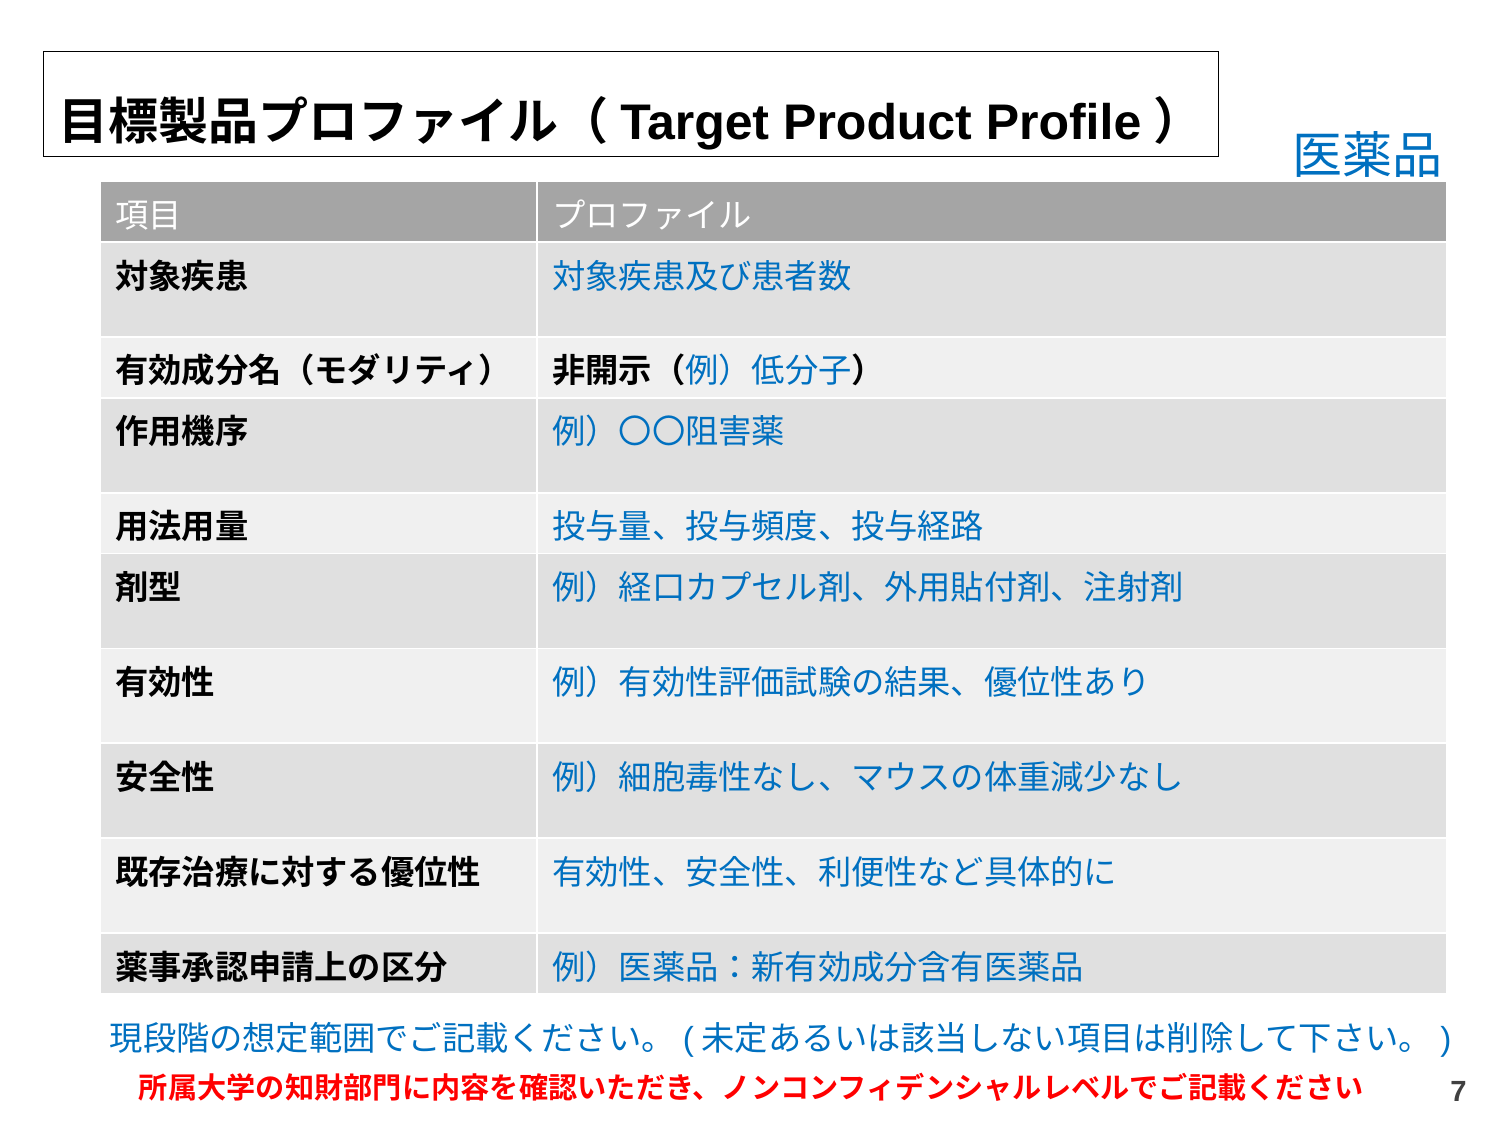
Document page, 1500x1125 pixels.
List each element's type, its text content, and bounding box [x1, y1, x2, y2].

table_header プロファイル [538, 182, 1446, 241]
text_box 所属大学の知財部門に内容を確認いただき、ノンコンフィデンシャルレベルでご記載ください [124, 1062, 1389, 1113]
table_cell 安全性 [101, 744, 536, 837]
table_cell 剤型 [101, 554, 536, 648]
table_cell 例）医薬品：新有効成分含有医薬品 [538, 934, 1446, 993]
table_cell 有効性、安全性、利便性など具体的に [538, 839, 1446, 932]
table_cell 作用機序 [101, 399, 536, 492]
table_cell 既存治療に対する優位性 [101, 839, 536, 932]
table_cell 対象疾患 [101, 243, 536, 336]
text_box 目標製品プロファイル（Target Product Profile） [43, 51, 1219, 157]
table_cell 有効成分名（モダリティ） [101, 338, 536, 397]
text_box 医薬品 [1277, 85, 1458, 191]
table_cell 用法用量 [101, 494, 536, 553]
table_cell 有効性 [101, 649, 536, 742]
table_cell 薬事承認申請上の区分 [101, 934, 536, 993]
table_cell 例）〇〇阻害薬 [538, 399, 1446, 492]
table_cell 対象疾患及び患者数 [538, 243, 1446, 336]
table_cell 例）有効性評価試験の結果、優位性あり [538, 649, 1446, 742]
table_cell 投与量、投与頻度、投与経路 [538, 494, 1446, 553]
slide_number 7 [1417, 1065, 1500, 1125]
table_cell 例）細胞毒性なし、マウスの体重減少なし [538, 744, 1446, 837]
table_header 項目 [101, 182, 536, 241]
text_box 現段階の想定範囲でご記載ください。(未定あるいは該当しない項目は削除して下さい。) [94, 1009, 1477, 1064]
table_cell 非開示（例）低分子） [538, 338, 1446, 397]
table_cell 例）経口カプセル剤、外用貼付剤、注射剤 [538, 554, 1446, 648]
